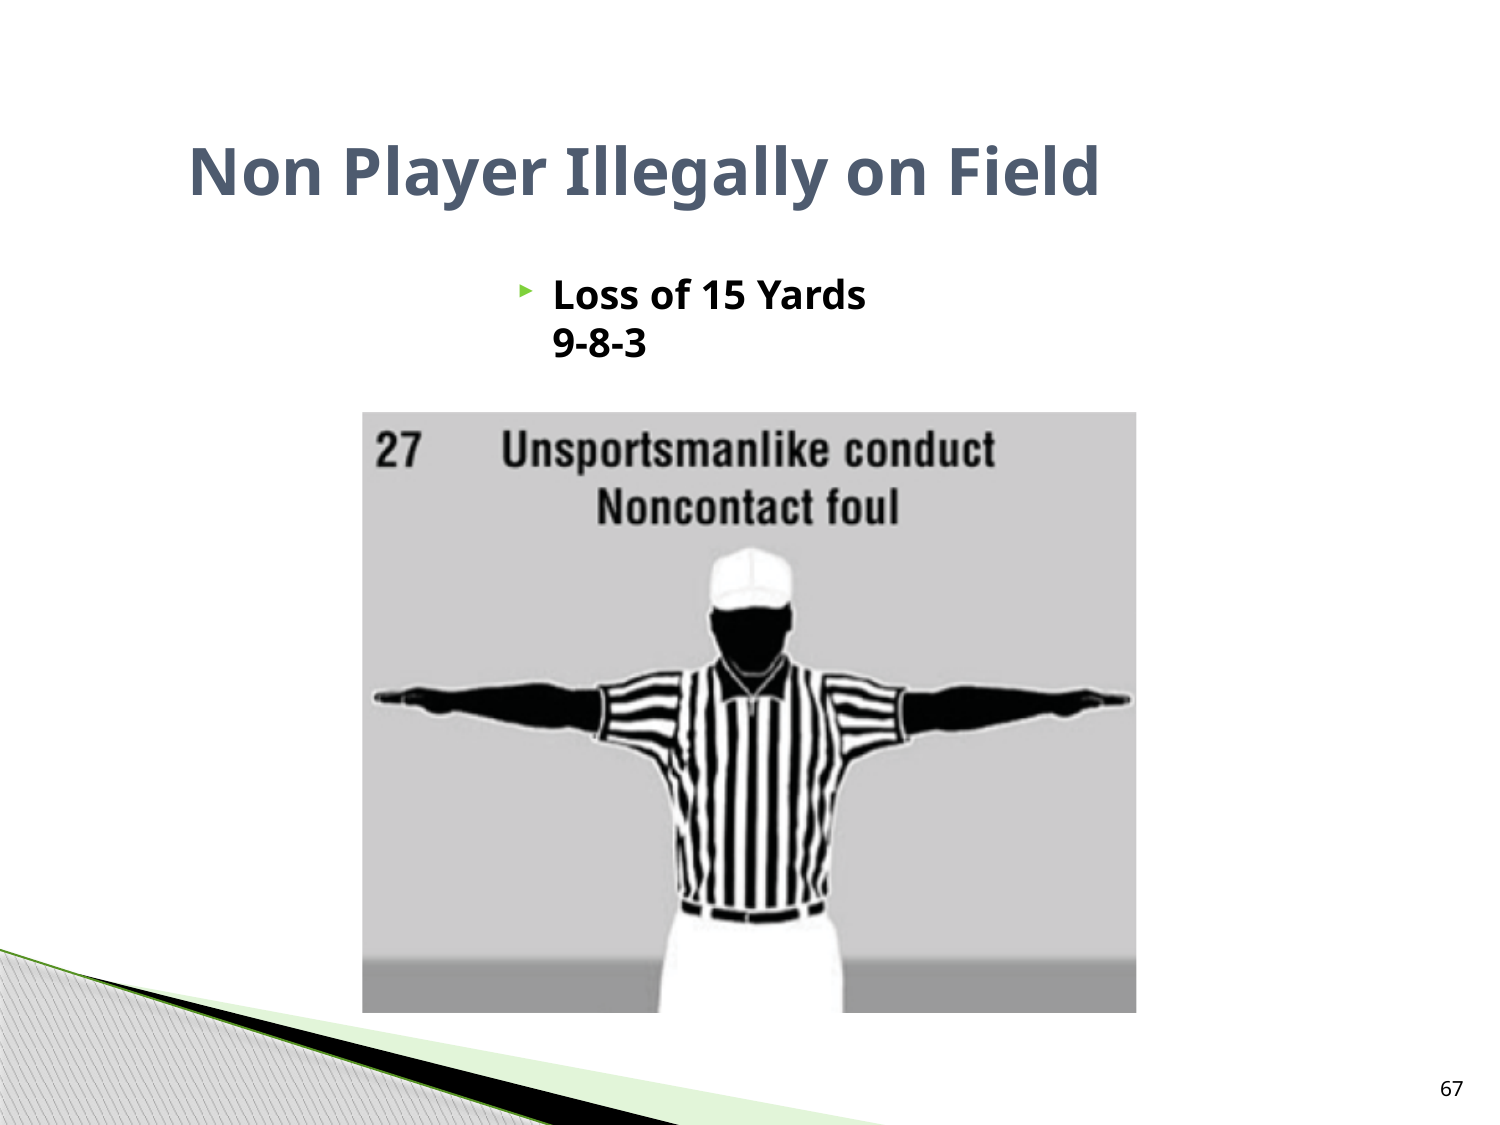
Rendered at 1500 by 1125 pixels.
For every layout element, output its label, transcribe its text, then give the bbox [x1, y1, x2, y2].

picture [362, 412, 1137, 1013]
title Non Player Illegally on Field [173, 99, 1288, 238]
slide_number 67 [1418, 1051, 1479, 1112]
list Loss of 15 Yards 9-8-3 [487, 262, 1004, 375]
